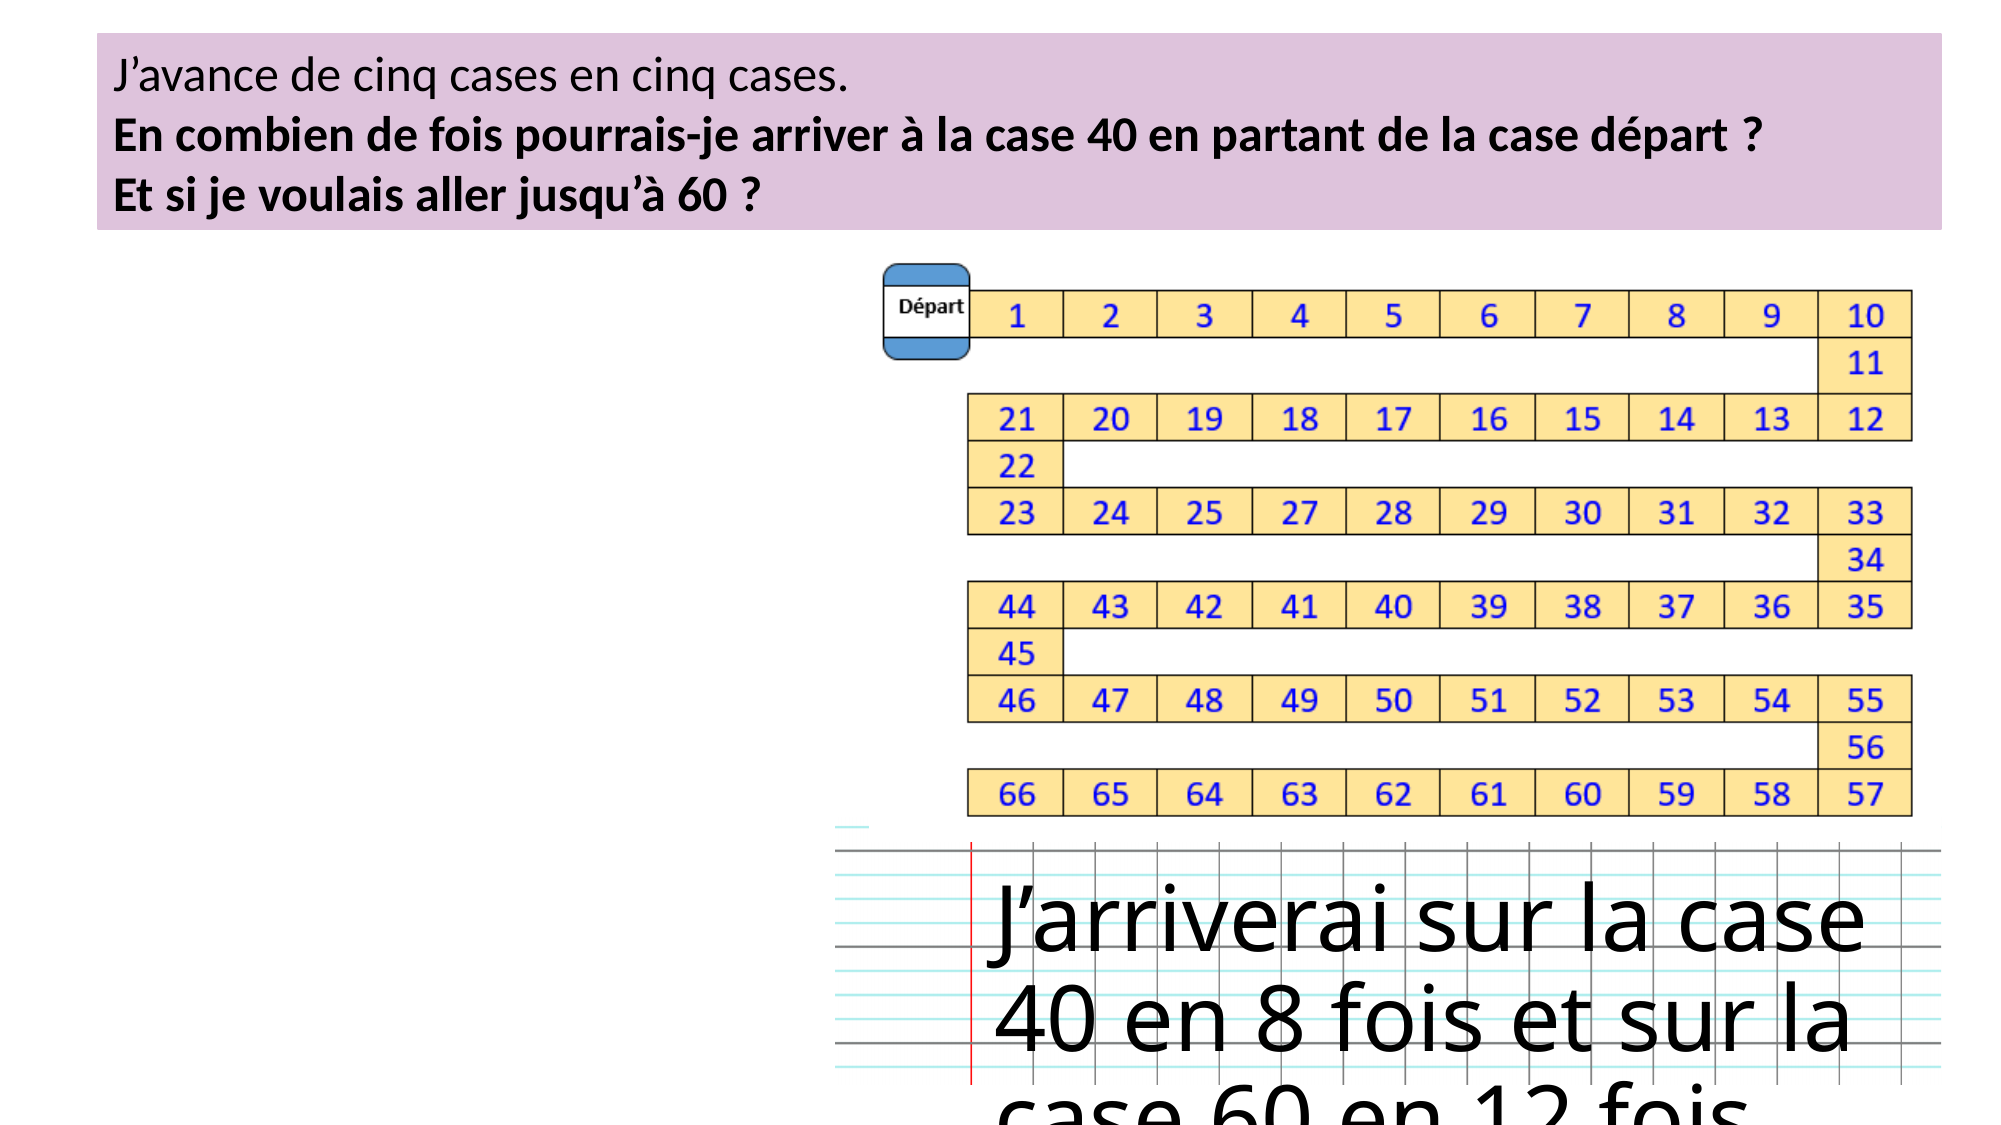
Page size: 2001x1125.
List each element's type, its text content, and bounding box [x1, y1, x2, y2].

picture [835, 251, 1942, 1085]
text_box J’avance de cinq cases en cinq cases. En combien de fois pourrais-je arriver à la case 40 en partant de la case départ ? Et si je voulais aller jusqu’à 60 ? [98, 34, 1941, 229]
text_box J’arriverai sur la case 40 en 8 fois et sur la case 60 en 12 fois. [979, 862, 1958, 1125]
